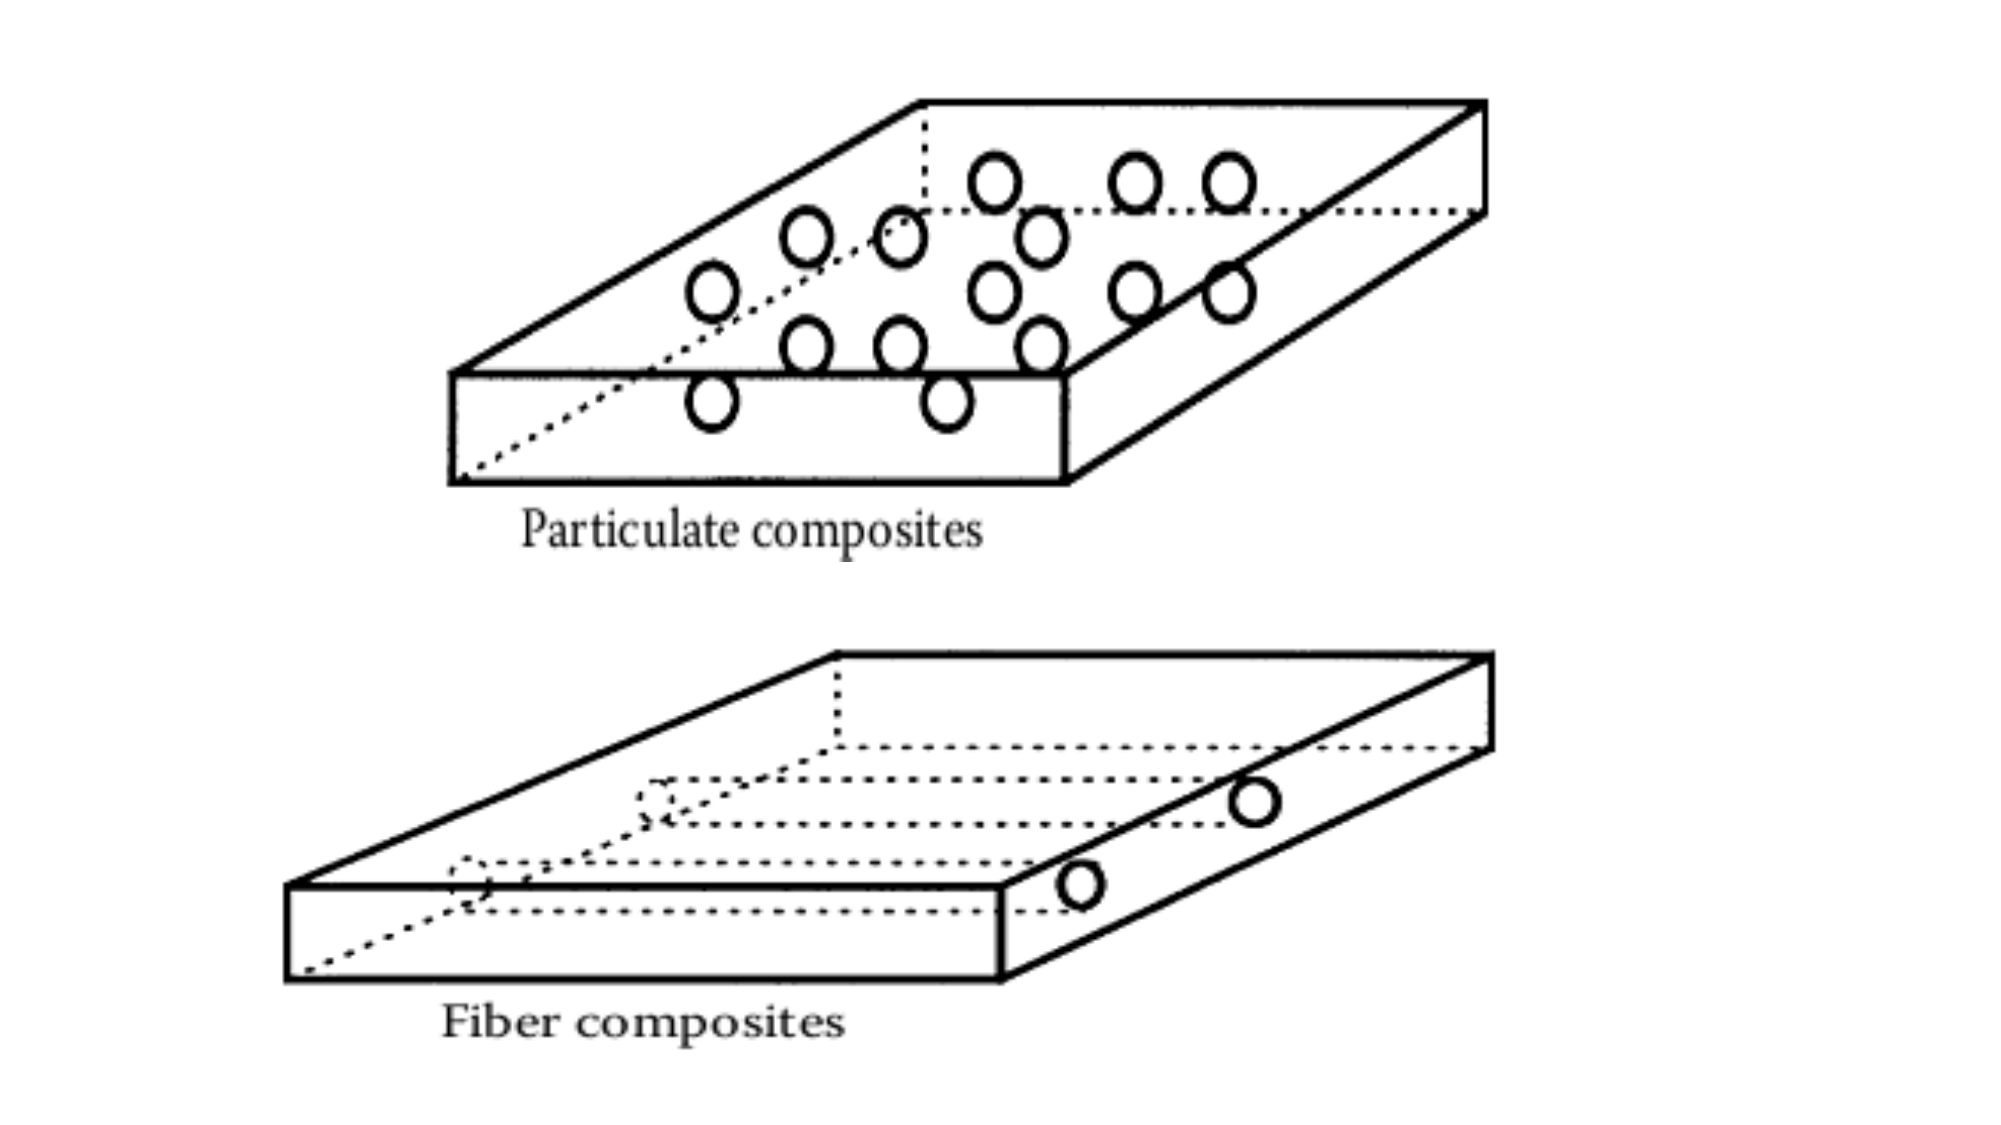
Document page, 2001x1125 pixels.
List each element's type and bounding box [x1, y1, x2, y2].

picture [210, 596, 1539, 1062]
list [396, 26, 1538, 562]
